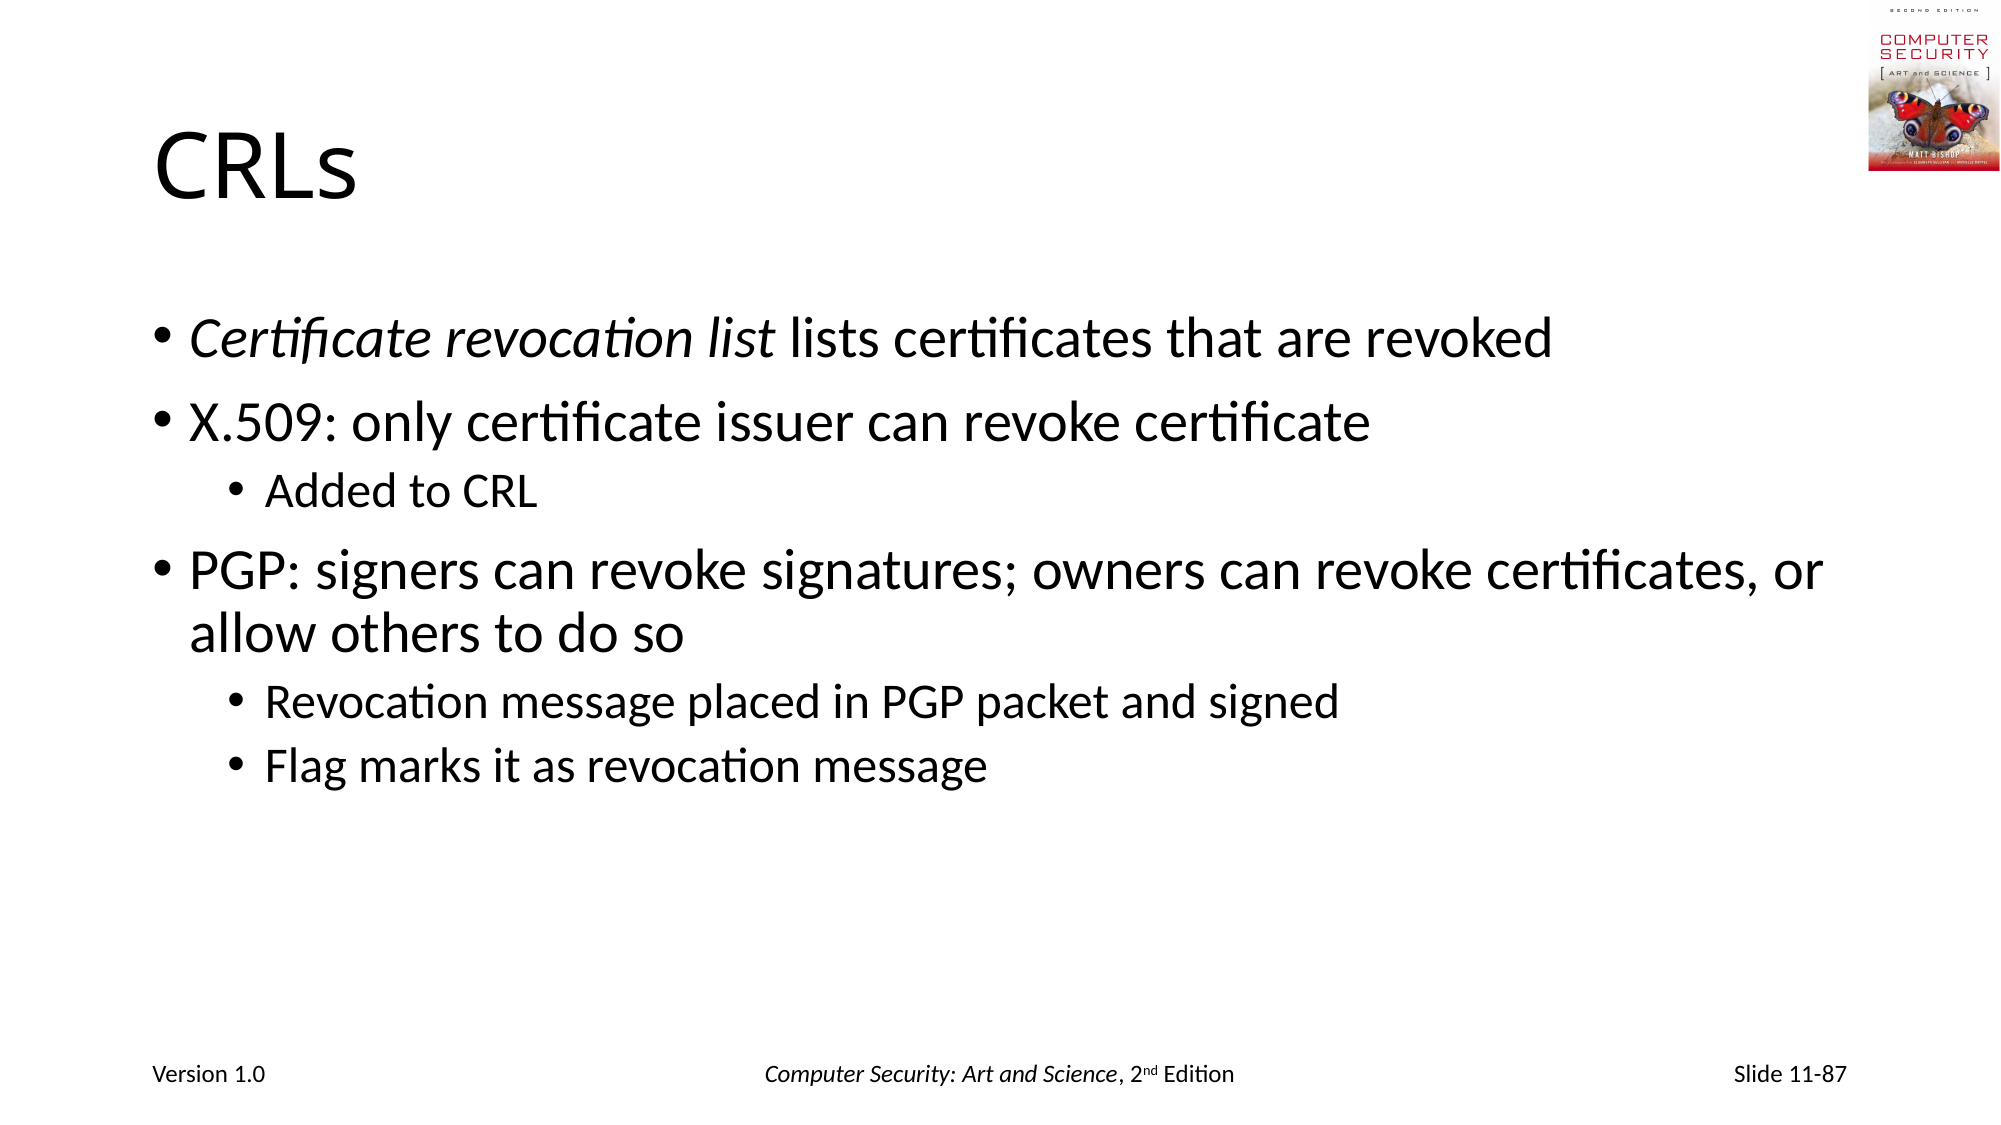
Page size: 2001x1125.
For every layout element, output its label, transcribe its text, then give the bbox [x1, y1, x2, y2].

footer Computer Security: Art and Science, 2nd Edition [662, 1042, 1338, 1103]
title CRLs [137, 59, 1863, 278]
slide_number Version 1.0 [137, 1042, 588, 1103]
list Certificate revocation list lists certificates that are revoked X.509: only certificate issuer can revoke certificate Added to CRL PGP: signers can revoke signatures; owners can revoke certificates, or allow others to do so Revocation message placed in PGP packet and signed Flag marks it as revocation message [137, 299, 1863, 1014]
slide_number Slide 11-87 [1412, 1042, 1863, 1103]
picture [1868, 0, 2000, 171]
